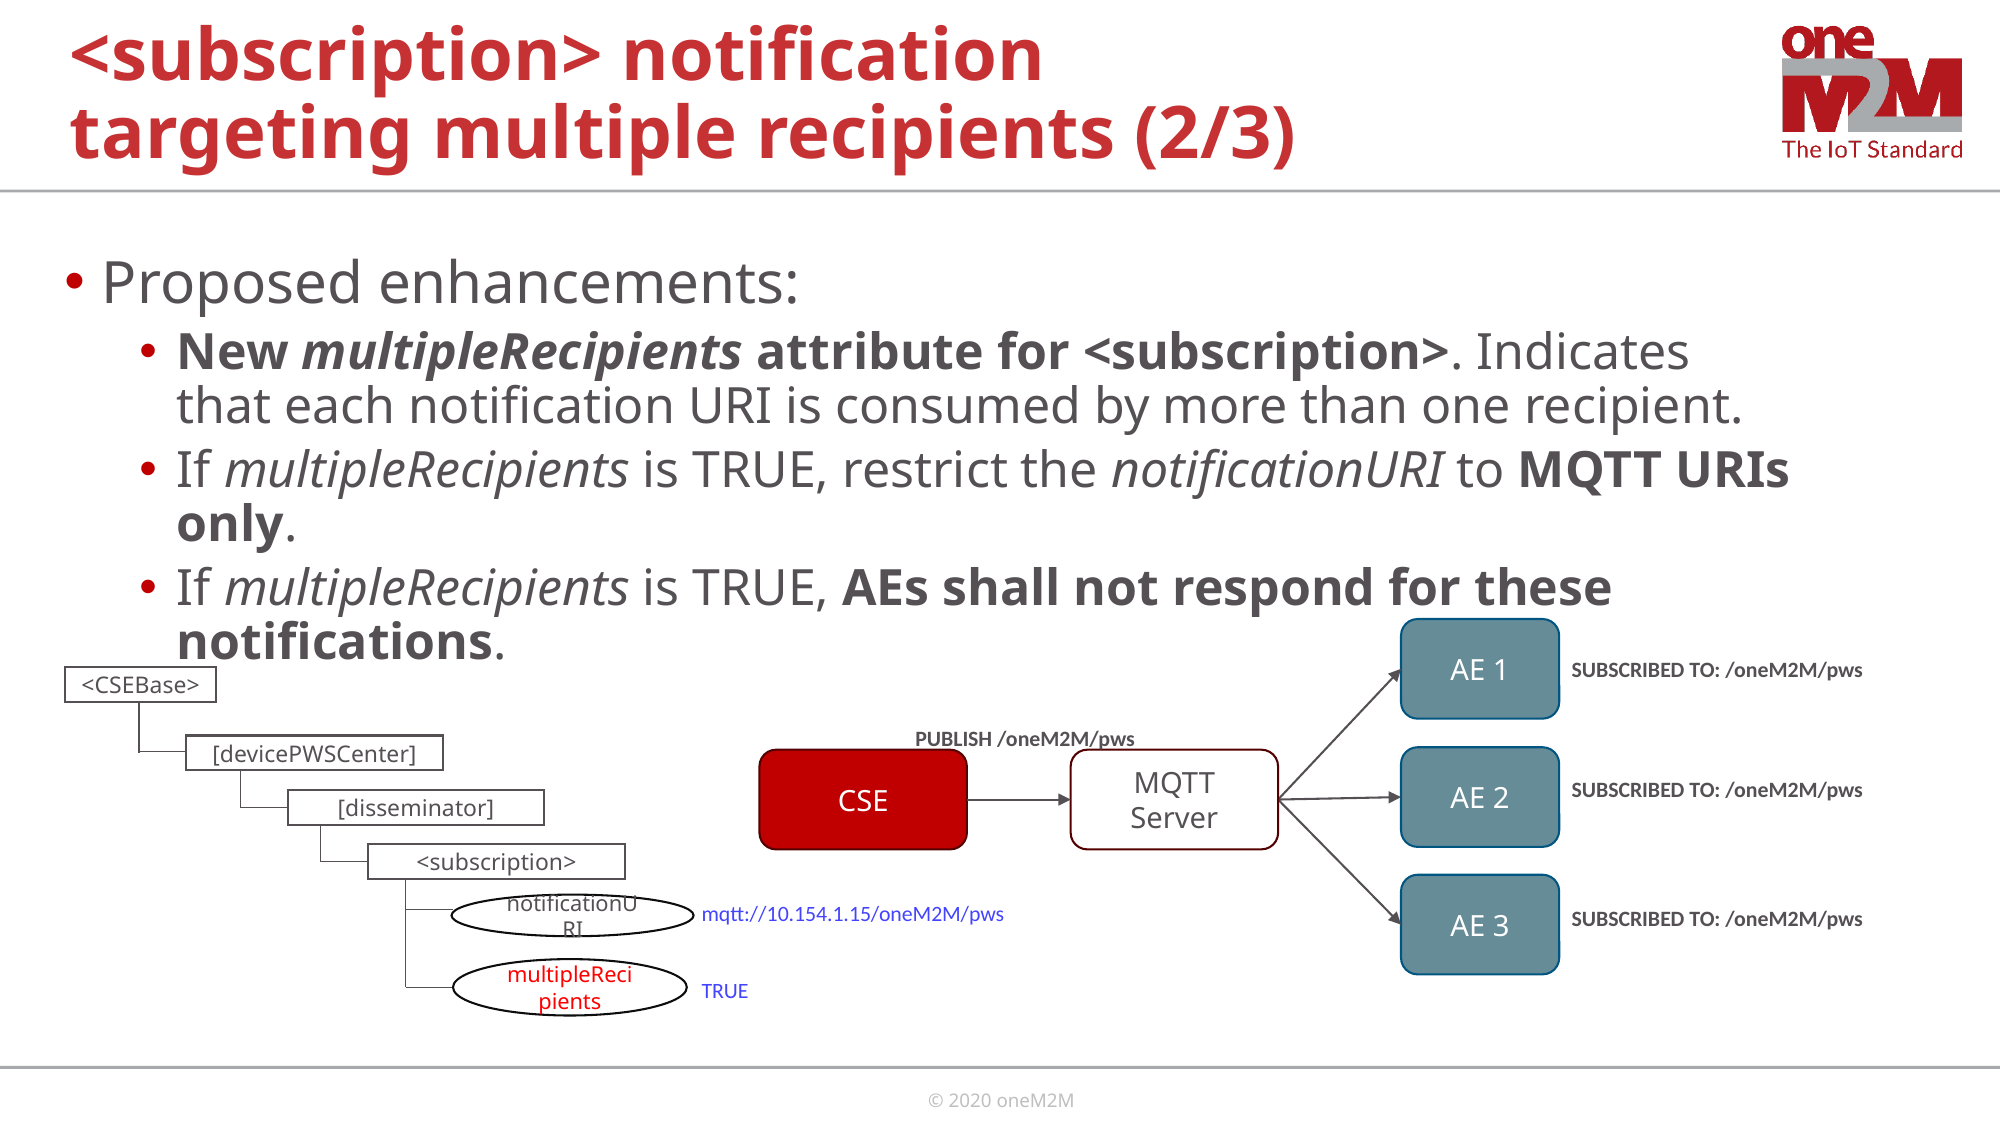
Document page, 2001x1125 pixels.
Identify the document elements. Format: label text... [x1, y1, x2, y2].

text_box AE 3 [1399, 873, 1561, 976]
text_box SUBSCRIBED TO: /oneM2M/pws [1556, 648, 1879, 689]
text_box AE 2 [1401, 746, 1561, 848]
text_box AE 1 [1399, 617, 1561, 720]
title <subscription> notification targeting multiple recipients (2/3) [54, 0, 1343, 193]
text_box MQTT Server [1069, 748, 1278, 851]
text_box mqtt://10.154.1.15/oneM2M/pws [686, 892, 1039, 934]
text_box [disseminator] [287, 789, 545, 826]
text_box notificationURI [450, 893, 686, 938]
text_box SUBSCRIBED TO: /oneM2M/pws [1556, 896, 1879, 938]
text_box <subscription> [367, 843, 626, 880]
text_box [1278, 668, 1401, 800]
text_box PUBLISH /oneM2M/pws [900, 716, 1151, 758]
text_box [devicePWSCenter] [185, 734, 444, 771]
list Proposed enhancements: New multipleRecipients attribute for <subscription>. Indicates that each notification URI is consumed by more than one recipient. If multipleRecipients is TRUE, restrict the notificationURI to MQTT URIs only. If multipleRecipients is TRUE, AEs shall not respond for these notifications. [49, 245, 1807, 960]
text_box TRUE [686, 969, 779, 1011]
text_box SUBSCRIBED TO: /oneM2M/pws [1556, 767, 1879, 809]
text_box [1278, 800, 1401, 925]
picture [1772, 17, 1971, 166]
text_box CSE [758, 748, 968, 851]
text_box <CSEBase> [64, 666, 217, 703]
text_box multipleRecipients [452, 958, 686, 1017]
